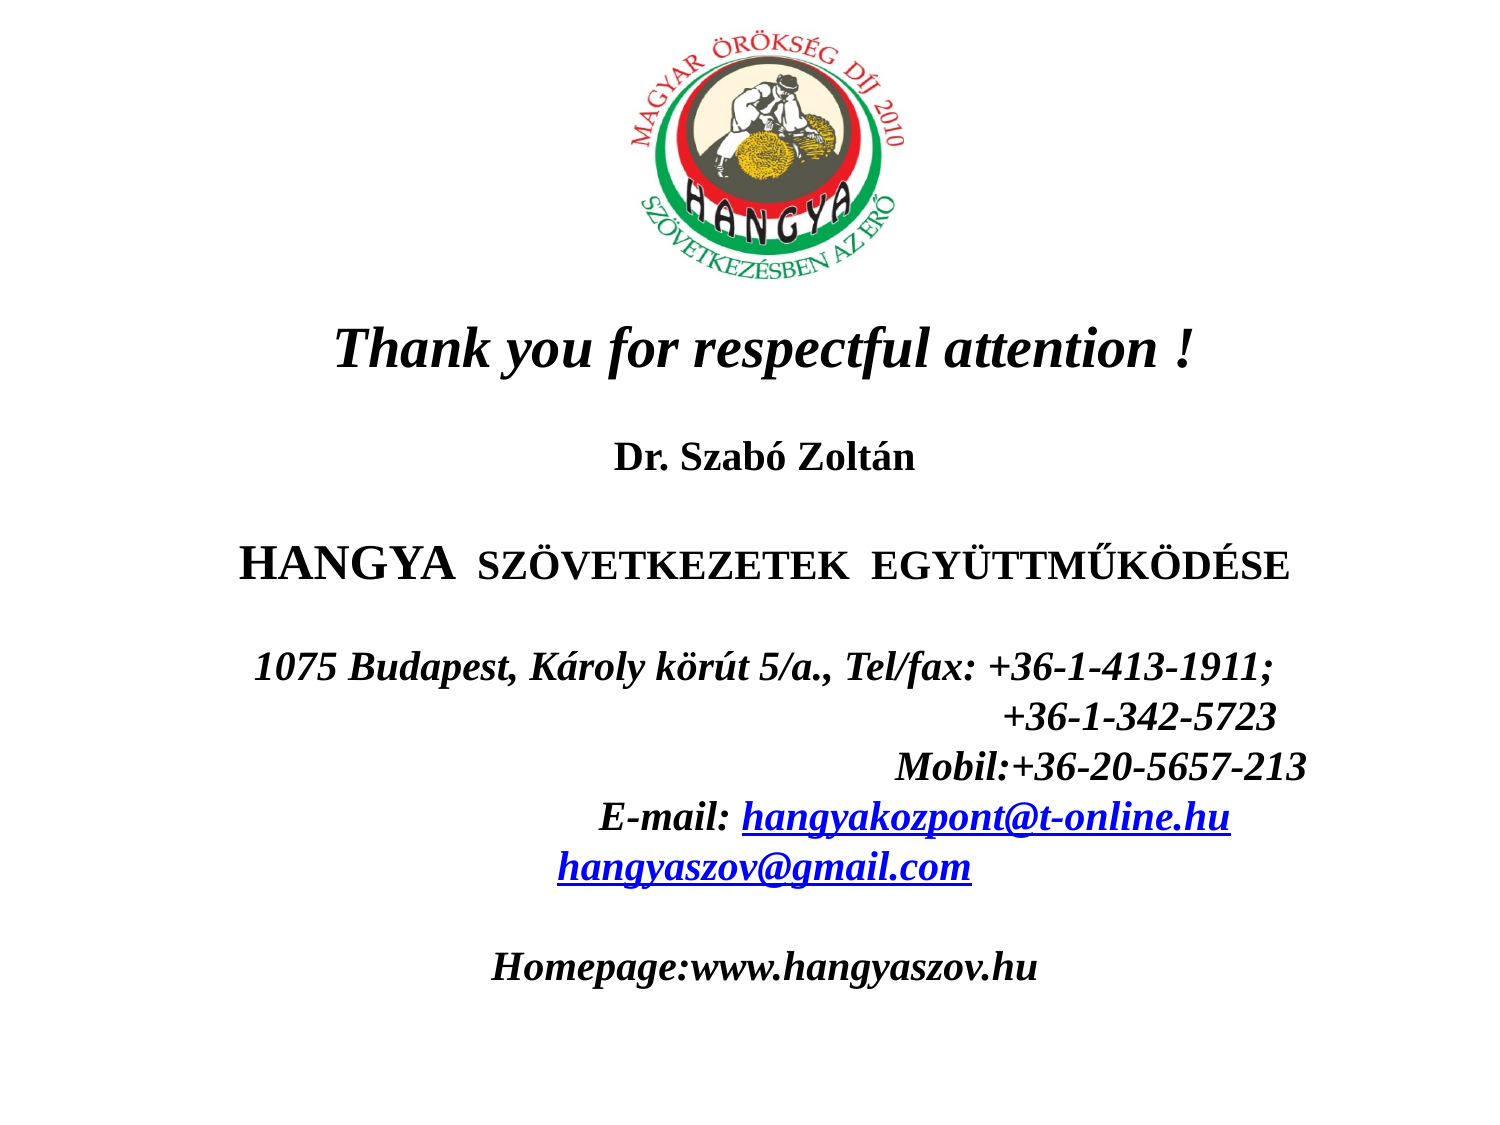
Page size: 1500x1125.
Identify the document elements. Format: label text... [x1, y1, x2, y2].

picture [631, 30, 904, 280]
text_box Thank you for respectful attention ! Dr. Szabó Zoltán HANGYA SZÖVETKEZETEK EGYÜTTMŰKÖDÉSE 1075 Budapest, Károly körút 5/a., Tel/fax: +36-1-413-1911; +36-1-342-5723 Mobil:+36-20-5657-213 E-mail: hangyakozpont@t-online.hu hangyaszov@gmail.com Homepage:www.hangyaszov.hu [141, 231, 1388, 1125]
